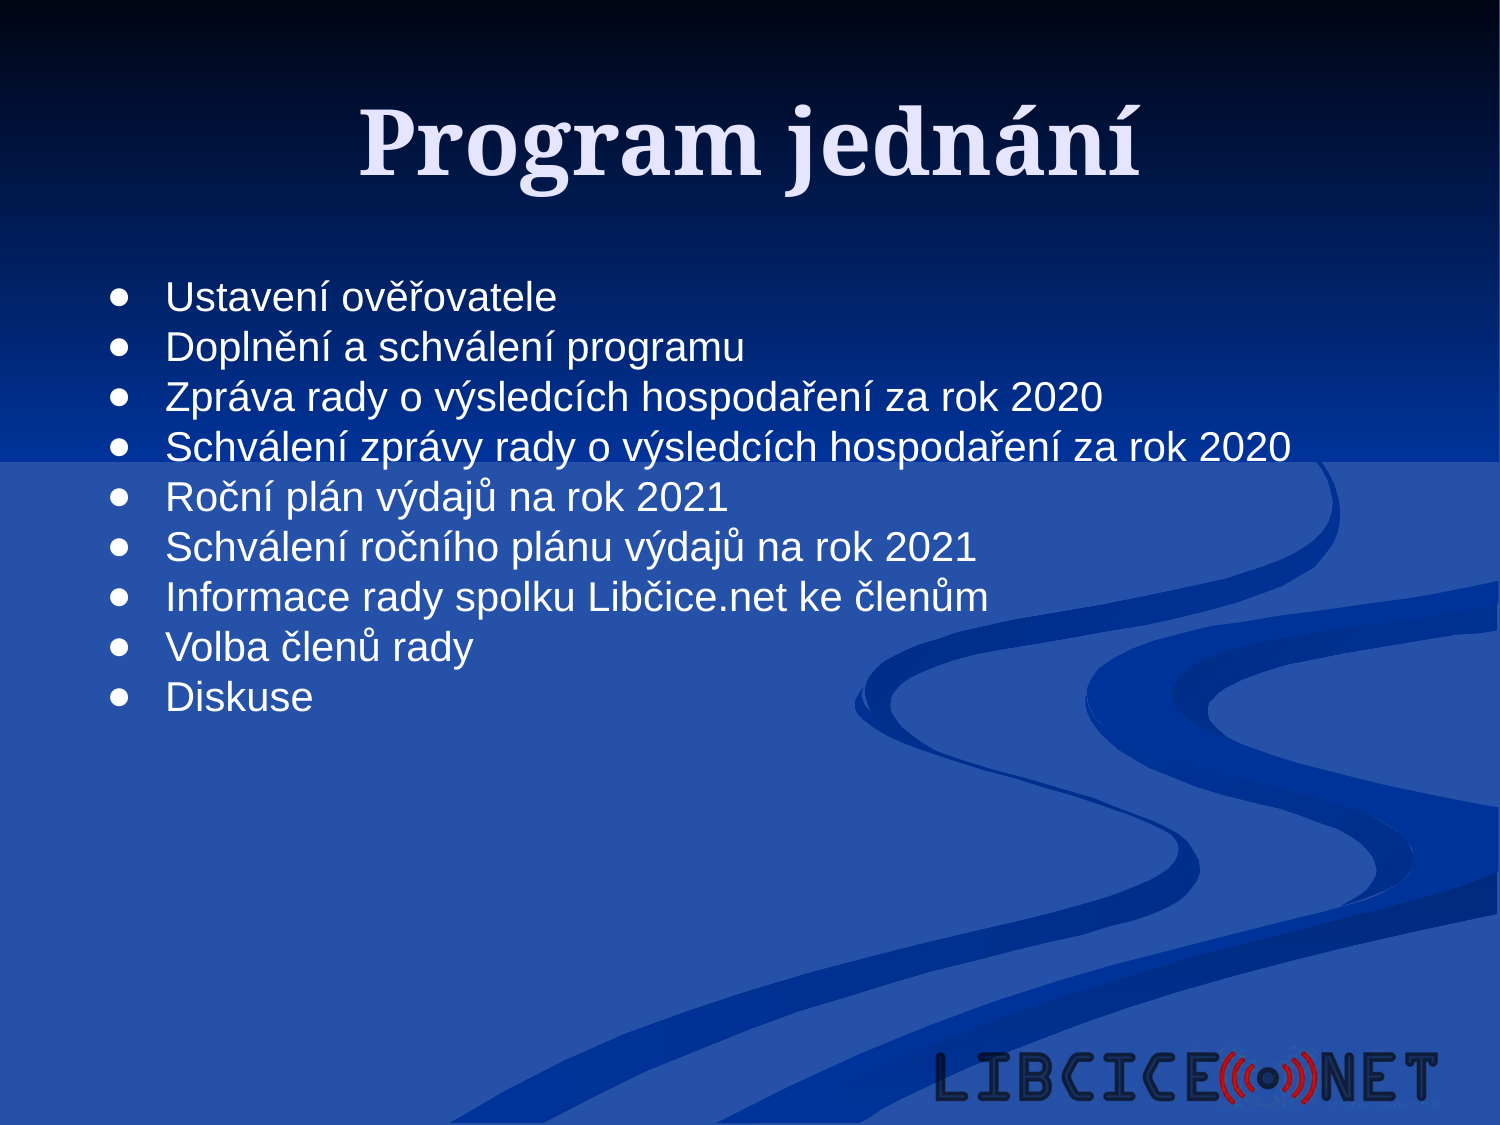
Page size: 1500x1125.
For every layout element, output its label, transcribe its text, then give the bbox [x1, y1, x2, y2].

text_box Ustavení ověřovatele Doplnění a schválení programu Zpráva rady o výsledcích hospodaření za rok 2020 Schválení zprávy rady o výsledcích hospodaření za rok 2020 Roční plán výdajů na rok 2021 Schválení ročního plánu výdajů na rok 2021 Informace rady spolku Libčice.net ke členům Volba členů rady Diskuse [74, 262, 1425, 1005]
picture [926, 1046, 1447, 1107]
text_box Program jednání [74, 45, 1425, 233]
